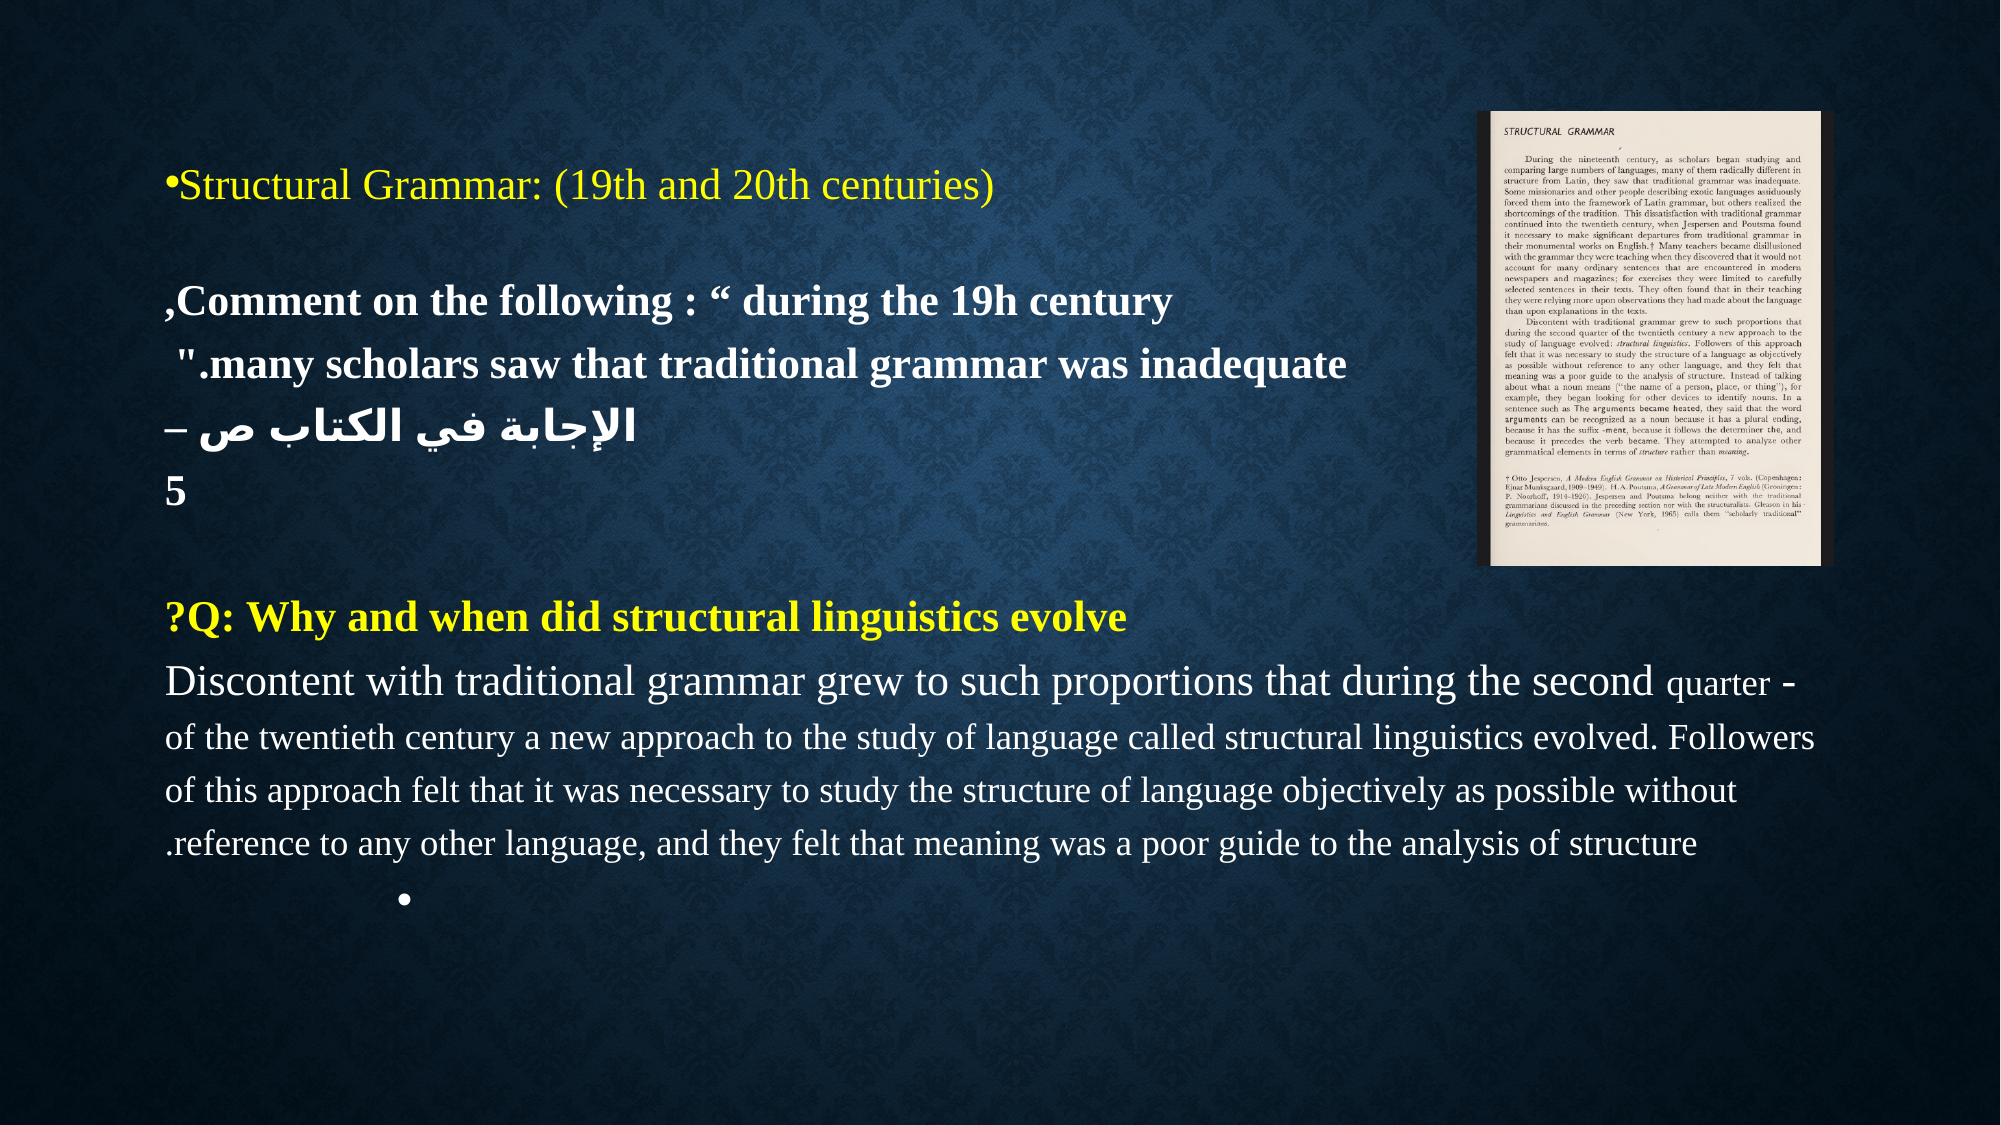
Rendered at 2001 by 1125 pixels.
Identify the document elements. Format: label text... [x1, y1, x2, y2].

list Structural Grammar: (19th and 20th centuries) Comment on the following : “ during the 19h century, many scholars saw that traditional grammar was inadequate." الإجابة في الكتاب ص – 5 Q: Why and when did structural linguistics evolve? - Discontent with traditional grammar grew to such proportions that during the second quarter of the twentieth century a new approach to the study of language called structural linguistics evolved. Followers of this approach felt that it was necessary to study the structure of language objectively as possible without reference to any other language, and they felt that meaning was a poor guide to the analysis of structure. [149, 137, 1849, 950]
picture [1477, 110, 1834, 567]
